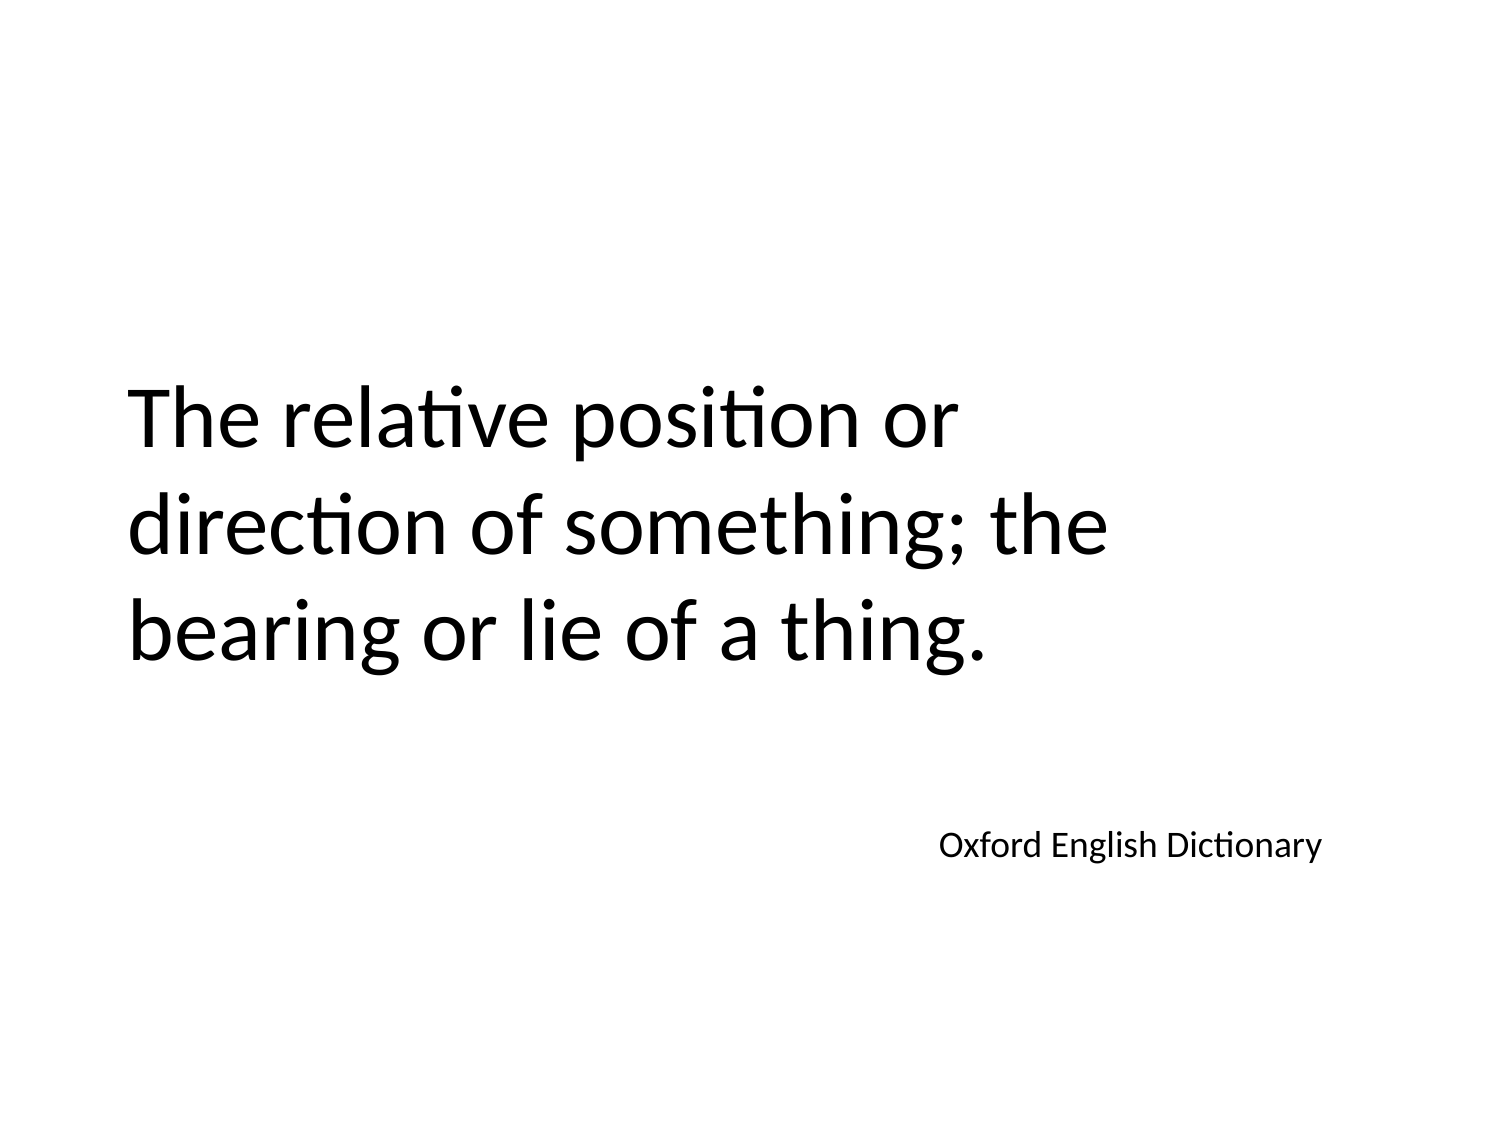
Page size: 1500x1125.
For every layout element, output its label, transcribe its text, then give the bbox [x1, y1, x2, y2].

title The relative position or direction of something; the bearing or lie of a thing. [112, 349, 1300, 688]
text_box Oxford English Dictionary [774, 812, 1338, 873]
